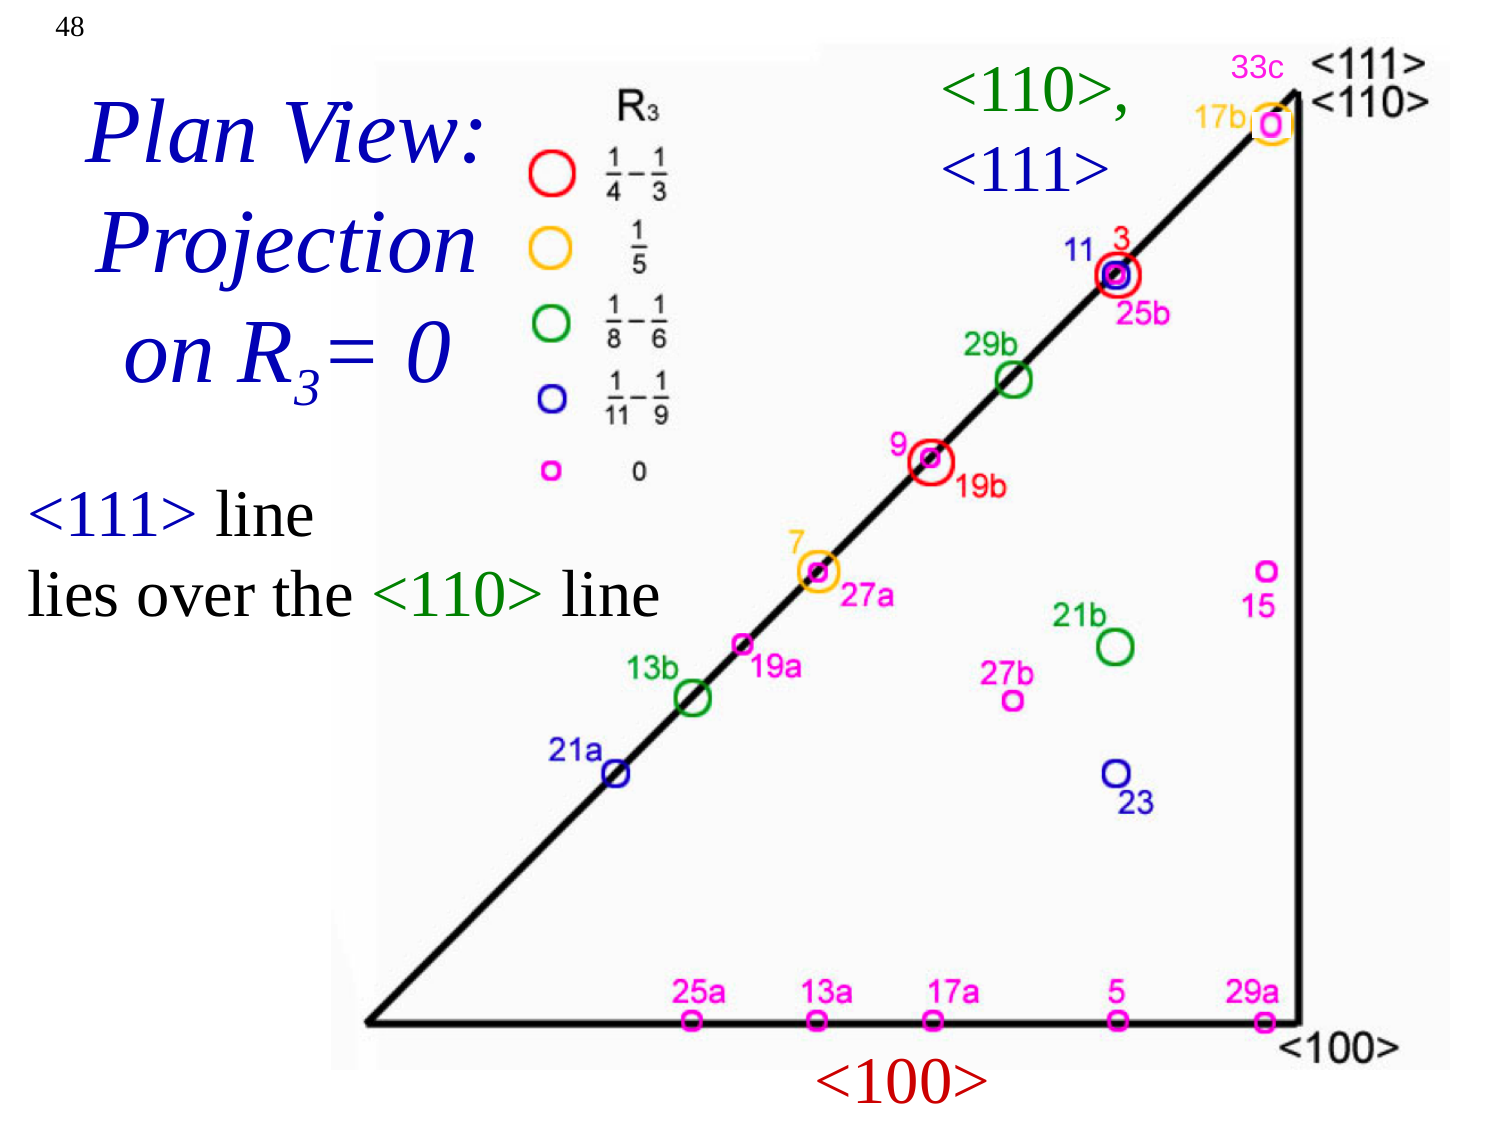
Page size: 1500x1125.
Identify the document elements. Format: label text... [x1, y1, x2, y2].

text_box <100> [799, 1079, 1006, 1125]
title Plan View: Projection on R3= 0 [37, 37, 329, 451]
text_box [330, 37, 1451, 1071]
picture [1252, 112, 1291, 138]
slide_number 48 [0, 0, 101, 51]
text_box <111> line lies over the <110> line [12, 462, 325, 638]
